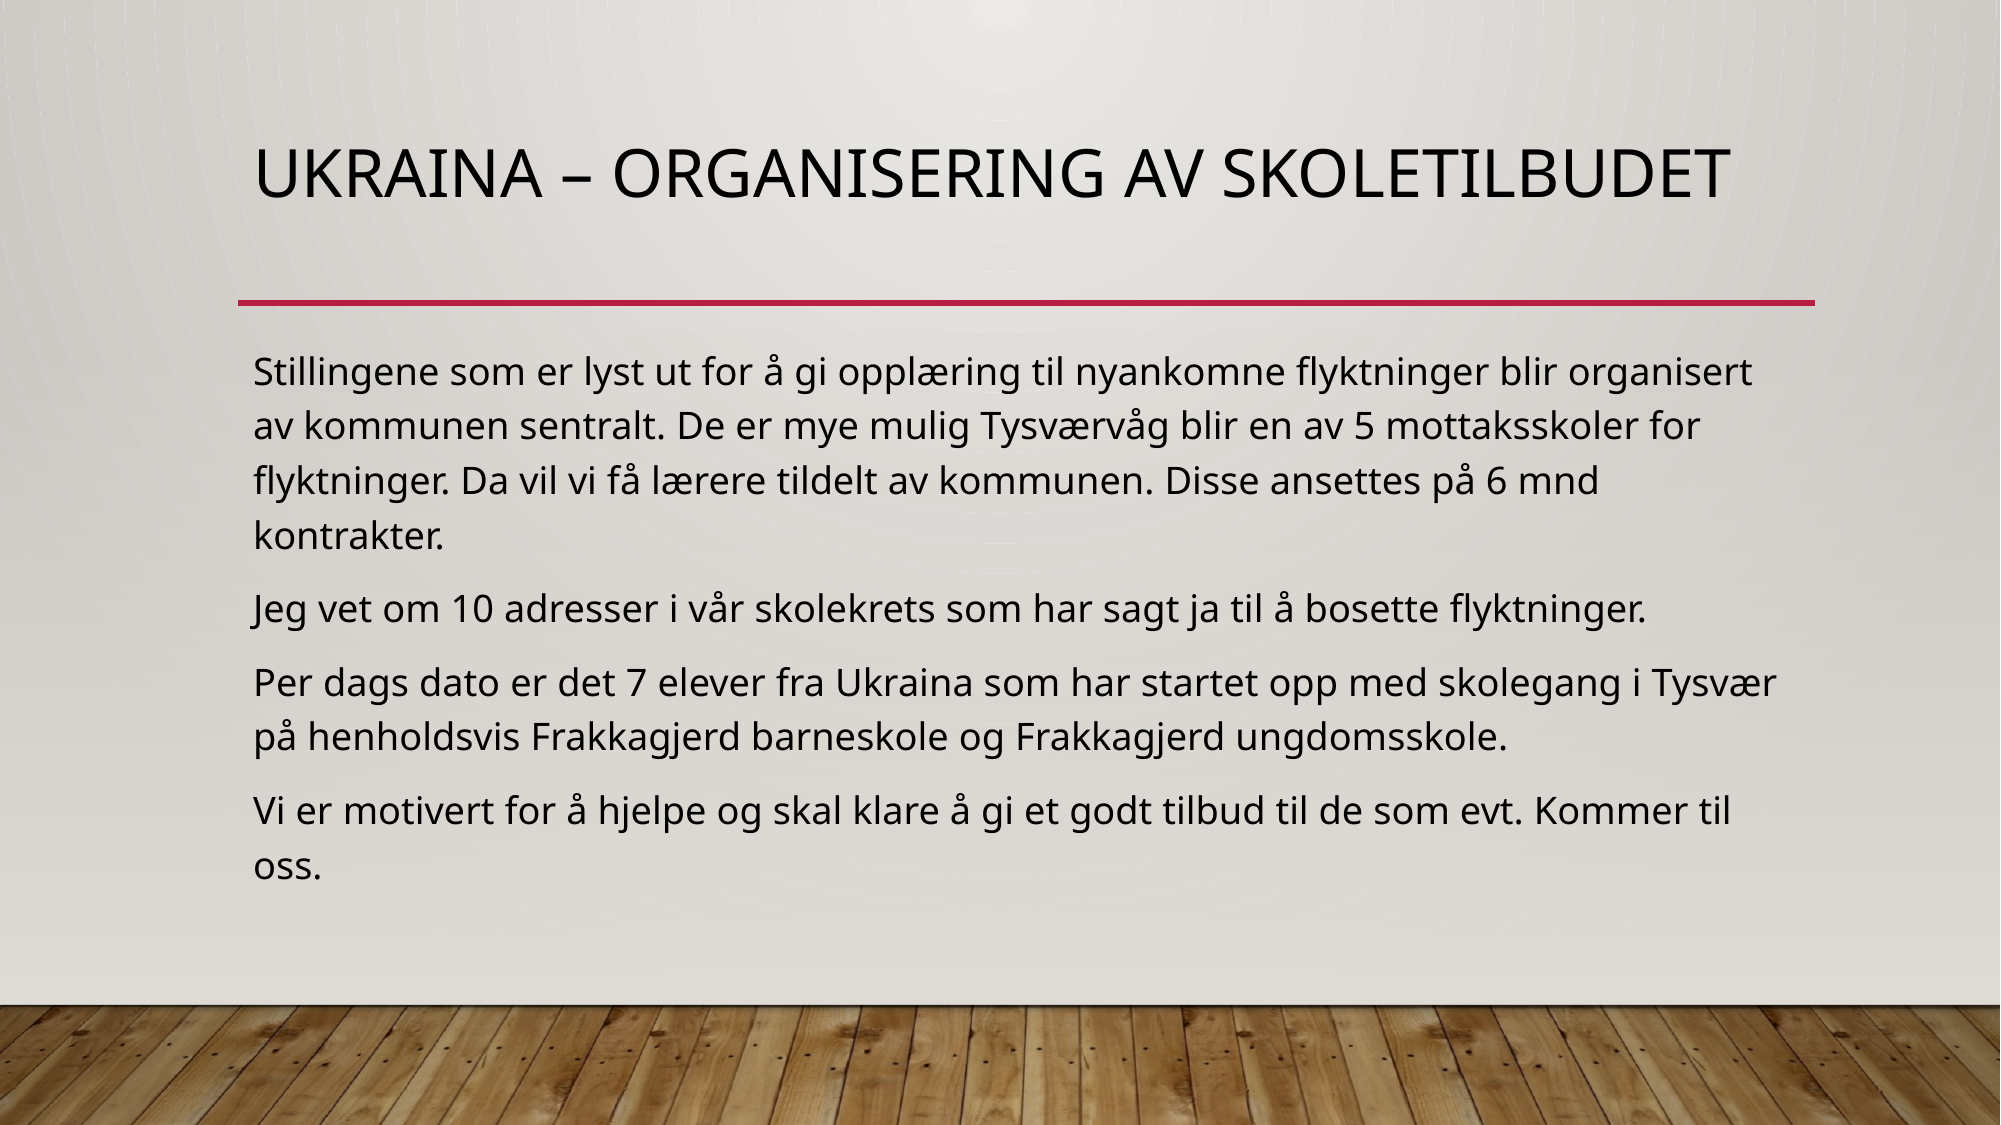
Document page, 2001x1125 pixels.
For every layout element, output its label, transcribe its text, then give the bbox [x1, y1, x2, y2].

list Stillingene som er lyst ut for å gi opplæring til nyankomne flyktninger blir organisert av kommunen sentralt. De er mye mulig Tysværvåg blir en av 5 mottaksskoler for flyktninger. Da vil vi få lærere tildelt av kommunen. Disse ansettes på 6 mnd kontrakter. Jeg vet om 10 adresser i vår skolekrets som har sagt ja til å bosette flyktninger. Per dags dato er det 7 elever fra Ukraina som har startet opp med skolegang i Tysvær på henholdsvis Frakkagjerd barneskole og Frakkagjerd ungdomsskole. Vi er motivert for å hjelpe og skal klare å gi et godt tilbud til de som evt. Kommer til oss. [238, 330, 1814, 897]
title Ukraina – organisering av skoletilbudet [238, 131, 1814, 305]
picture [0, 1005, 2000, 1125]
